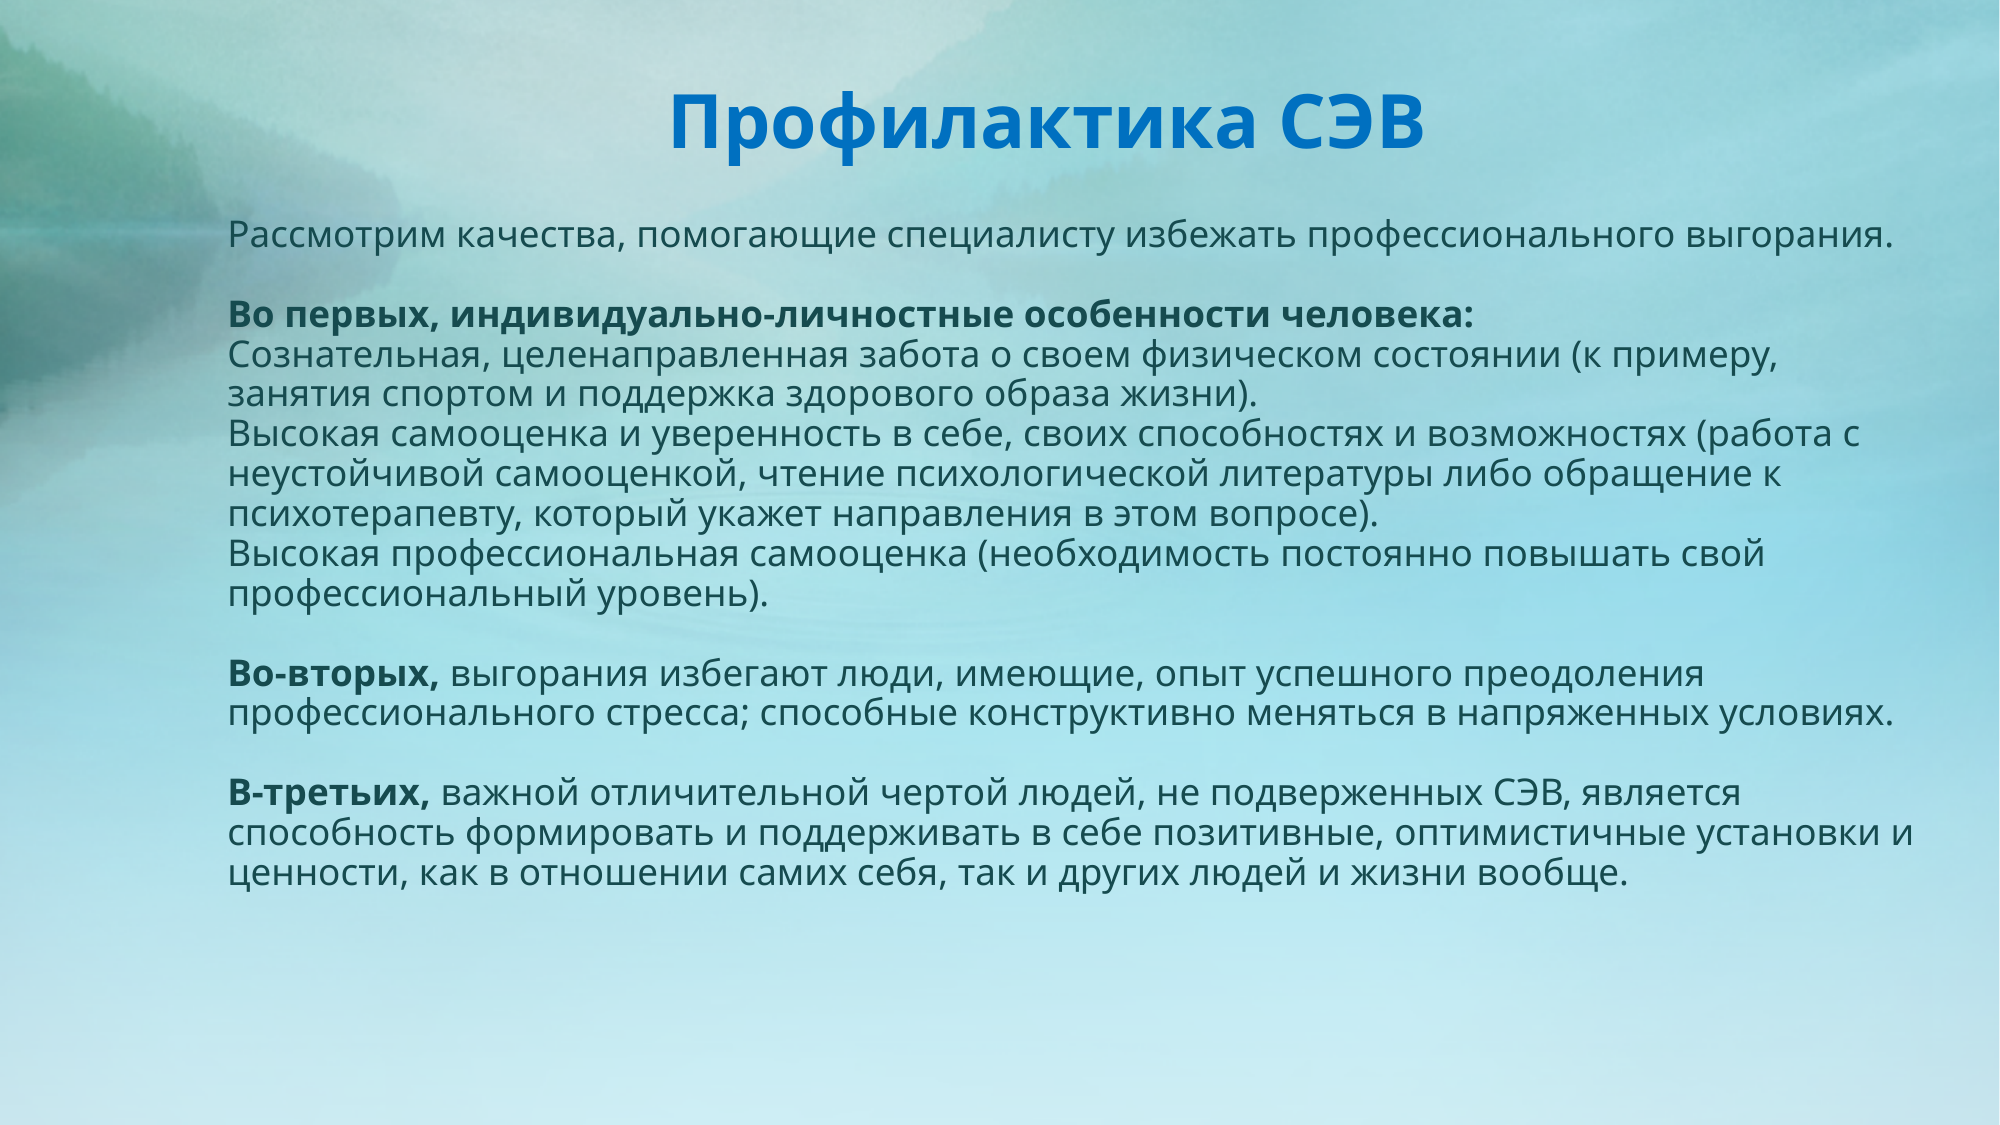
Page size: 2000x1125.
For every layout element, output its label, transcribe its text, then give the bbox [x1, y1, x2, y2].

list Рассмотрим качества, помогающие специалисту избежать профессионального выгорания. Во первых, индивидуально-личностные особенности человека: Сознательная, целенаправленная забота о своем физическом состоянии (к примеру, занятия спортом и поддержка здорового образа жизни). Высокая самооценка и уверенность в себе, своих способностях и возможностях (работа с неустойчивой самооценкой, чтение психологической литературы либо обращение к психотерапевту, который укажет направления в этом вопросе). Высокая профессиональная самооценка (необходимость постоянно повышать свой профессиональный уровень). Во-вторых, выгорания избегают люди, имеющие, опыт успешного преодоления профессионального стресса; способные конструктивно меняться в напряженных условиях. В-третьих, важной отличительной чертой людей, не подверженных СЭВ, является способность формировать и поддерживать в себе позитивные, оптимистичные установки и ценности, как в отношении самих себя, так и других людей и жизни вообще. [212, 208, 1933, 988]
title Профилактика СЭВ [210, 30, 1885, 173]
picture [0, 0, 2000, 1125]
